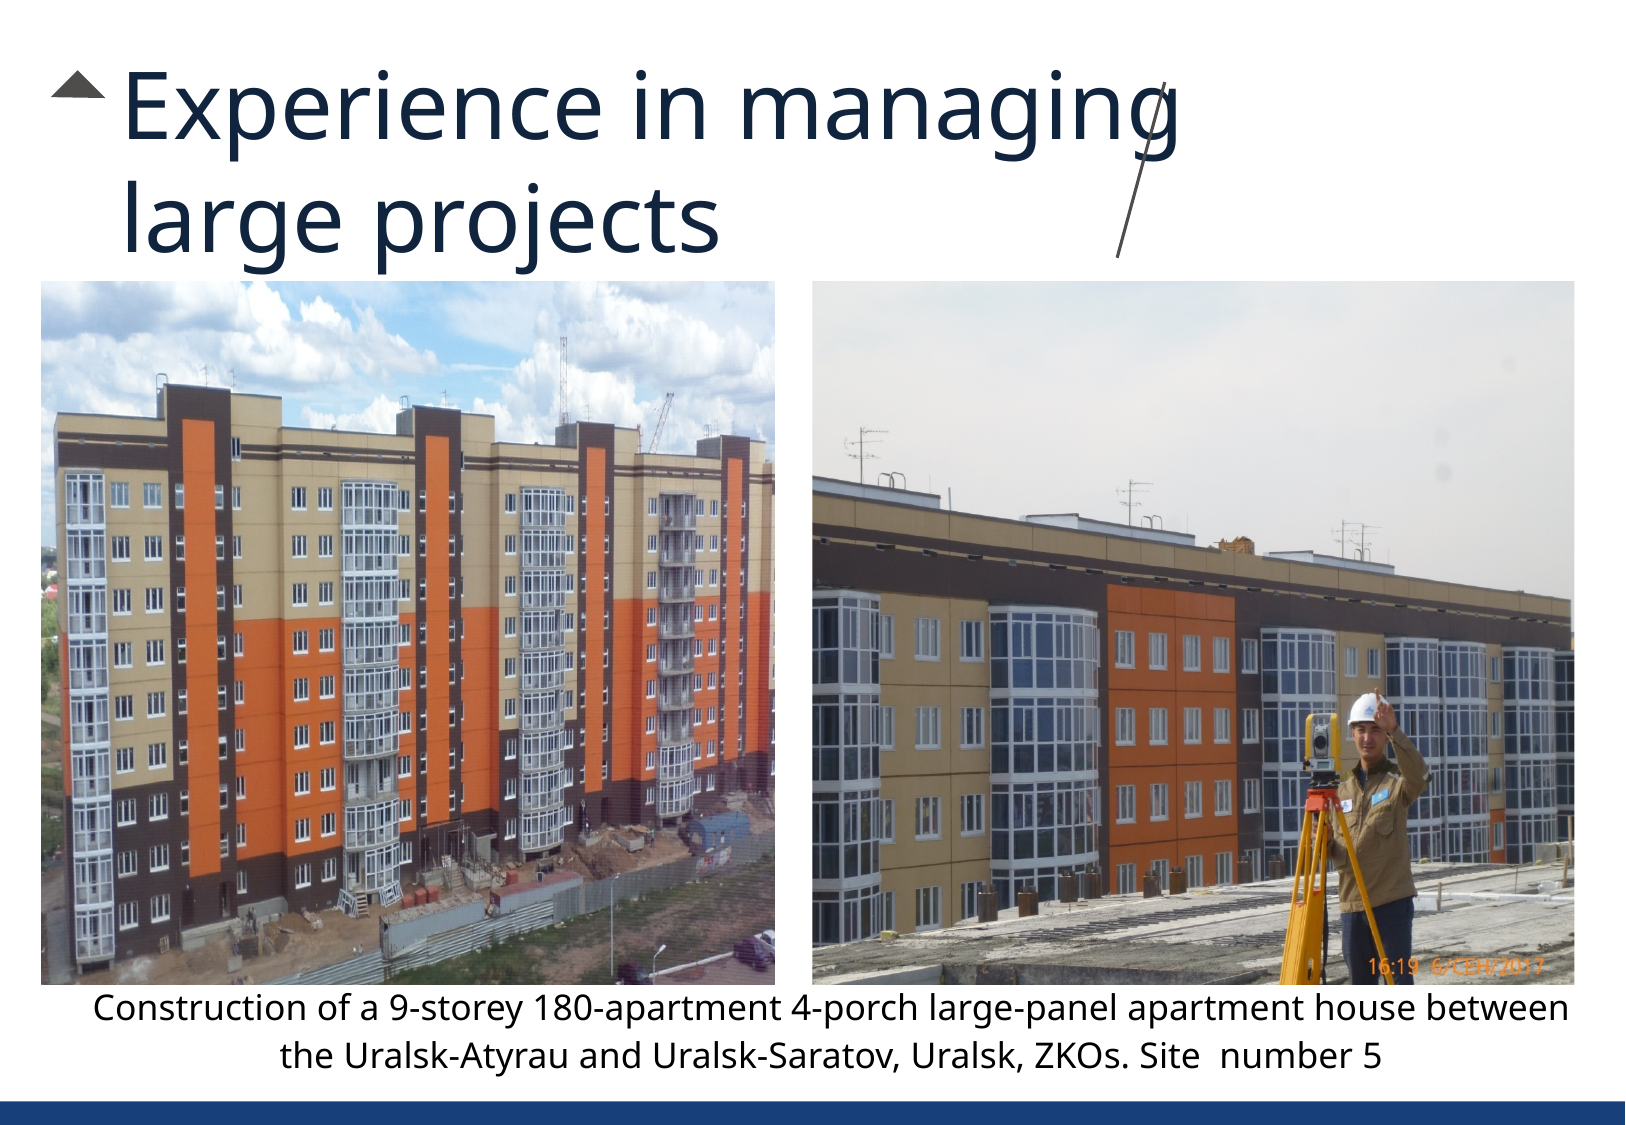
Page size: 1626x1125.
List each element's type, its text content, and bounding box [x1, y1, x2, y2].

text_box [1052, 145, 1230, 194]
picture [40, 280, 775, 985]
text_box [48, 68, 108, 101]
table_header Construction of a 9-storey 180-apartment 4-porch large-panel apartment house between the Uralsk-Atyrau and Uralsk-Saratov, Uralsk, ZKOs. Site number 5 [79, 975, 1584, 1099]
title Experience in managing large projects [81, 70, 1544, 247]
text_box [0, 1099, 1625, 1125]
picture [812, 280, 1575, 985]
